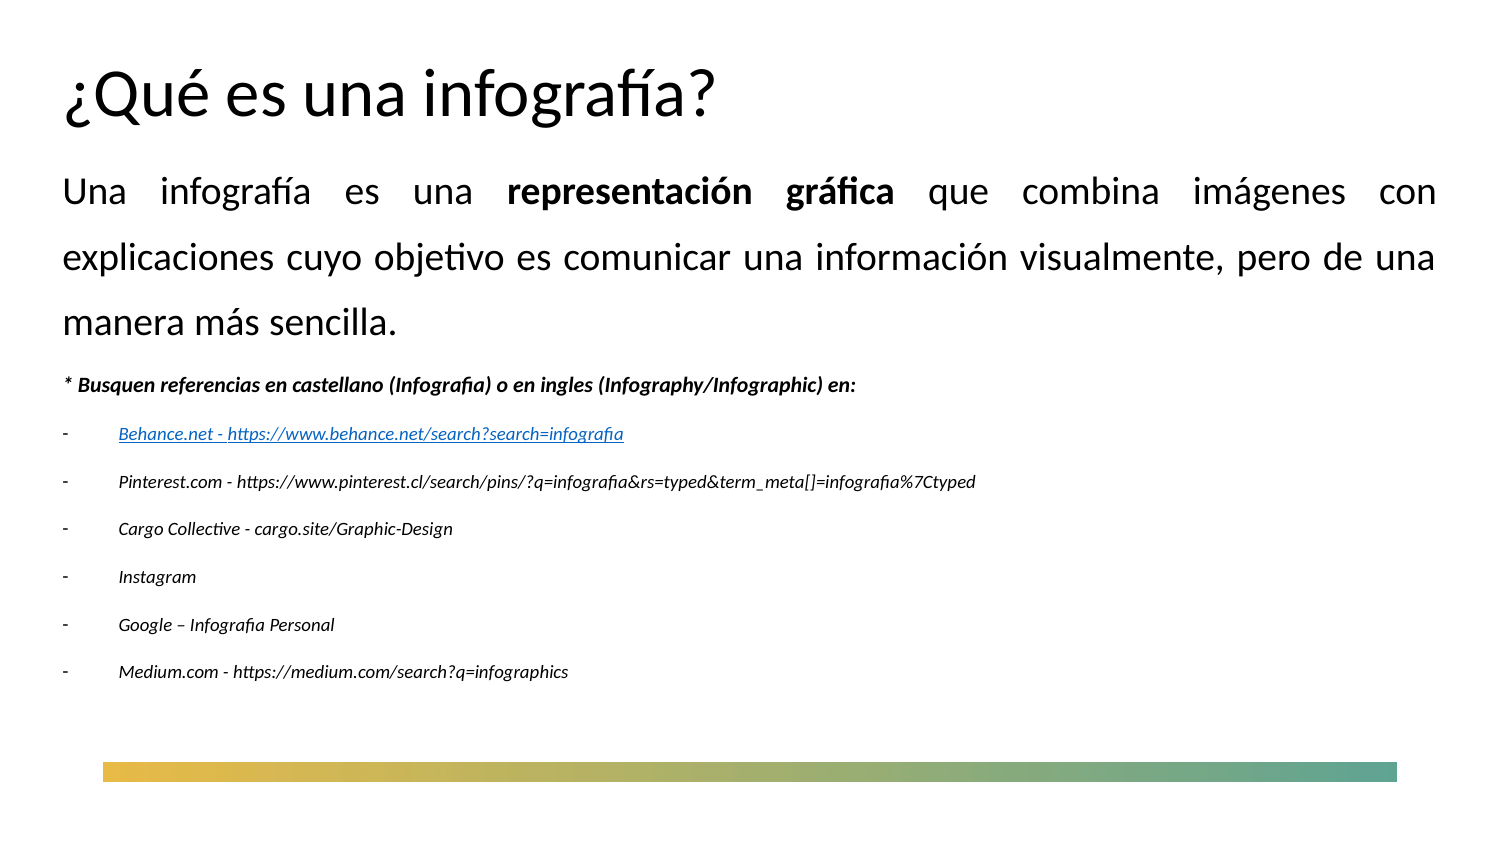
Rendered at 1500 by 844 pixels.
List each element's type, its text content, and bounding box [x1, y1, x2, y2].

picture [103, 762, 1397, 782]
title ¿Qué es una infografía? [51, 47, 1449, 141]
list Una infografía es una representación gráfica que combina imágenes con explicaciones cuyo objetivo es comunicar una información visualmente, pero de una manera más sencilla. * Busquen referencias en castellano (Infografia) o en ingles (Infography/Infographic) en: Behance.net - https://www.behance.net/search?search=infografia Pinterest.com - https://www.pinterest.cl/search/pins/?q=infografia&rs=typed&term_meta[]=infografia%7Ctyped Cargo Collective - cargo.site/Graphic-Design Instagram Google – Infografia Personal Medium.com - https://medium.com/search?q=infographics [51, 141, 1449, 703]
